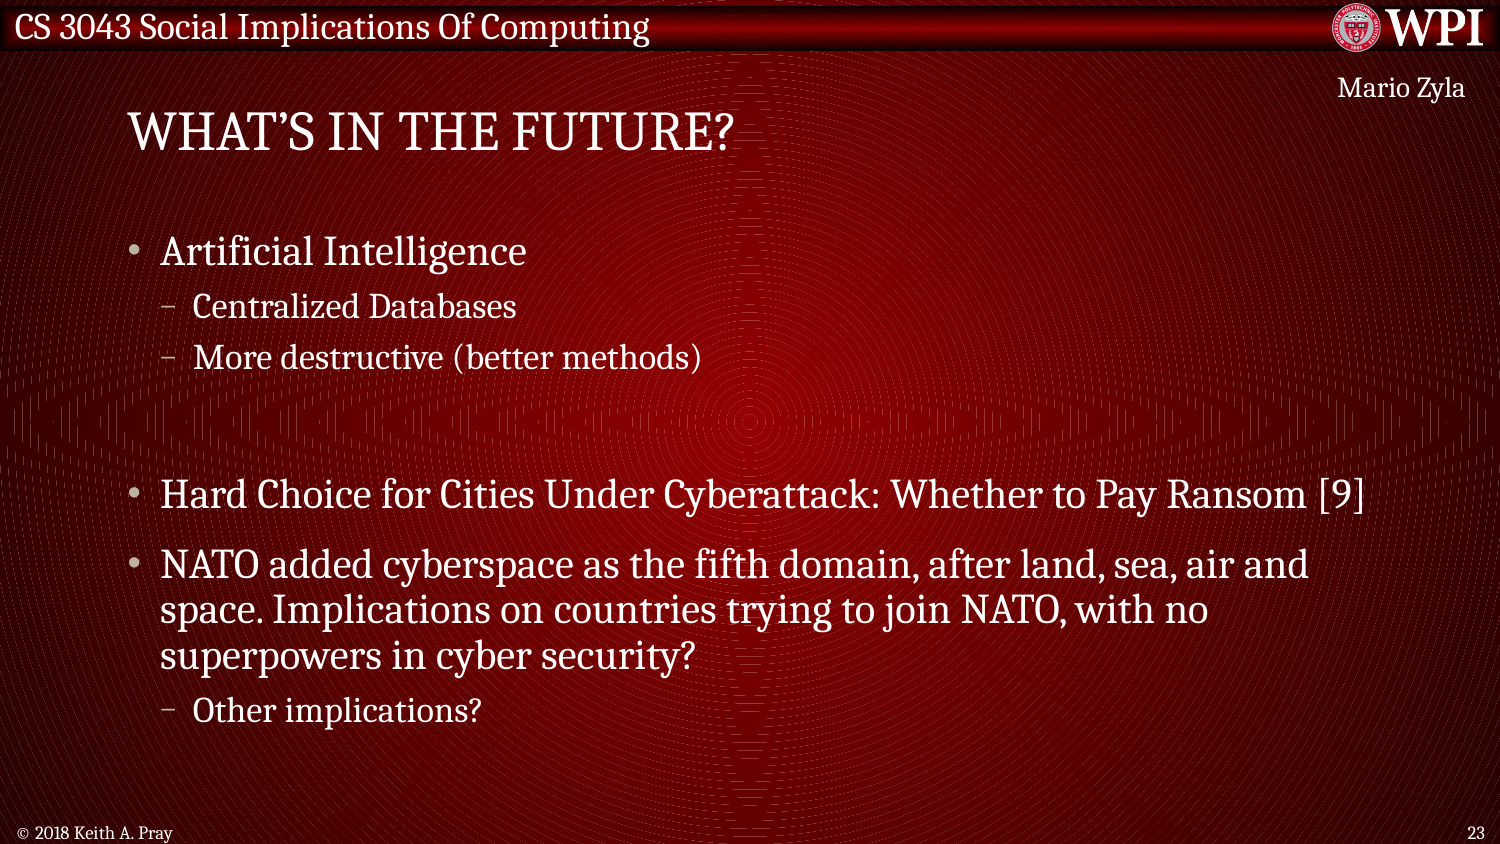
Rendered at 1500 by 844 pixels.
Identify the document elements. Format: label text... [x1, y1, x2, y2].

footer © 2018 Keith A. Pray [0, 819, 913, 844]
slide_number 23 [1397, 819, 1500, 844]
title What’s in the future? [112, 59, 1388, 210]
picture [1332, 3, 1483, 52]
list Artificial Intelligence Centralized Databases More destructive (better methods) Hard Choice for Cities Under Cyberattack: Whether to Pay Ransom [9] NATO added cyberspace as the fifth domain, after land, sea, air and space. Implications on countries trying to join NATO, with no superpowers in cyber security? Other implications? [112, 221, 1388, 772]
text_box Mario Zyla [1123, 61, 1481, 111]
